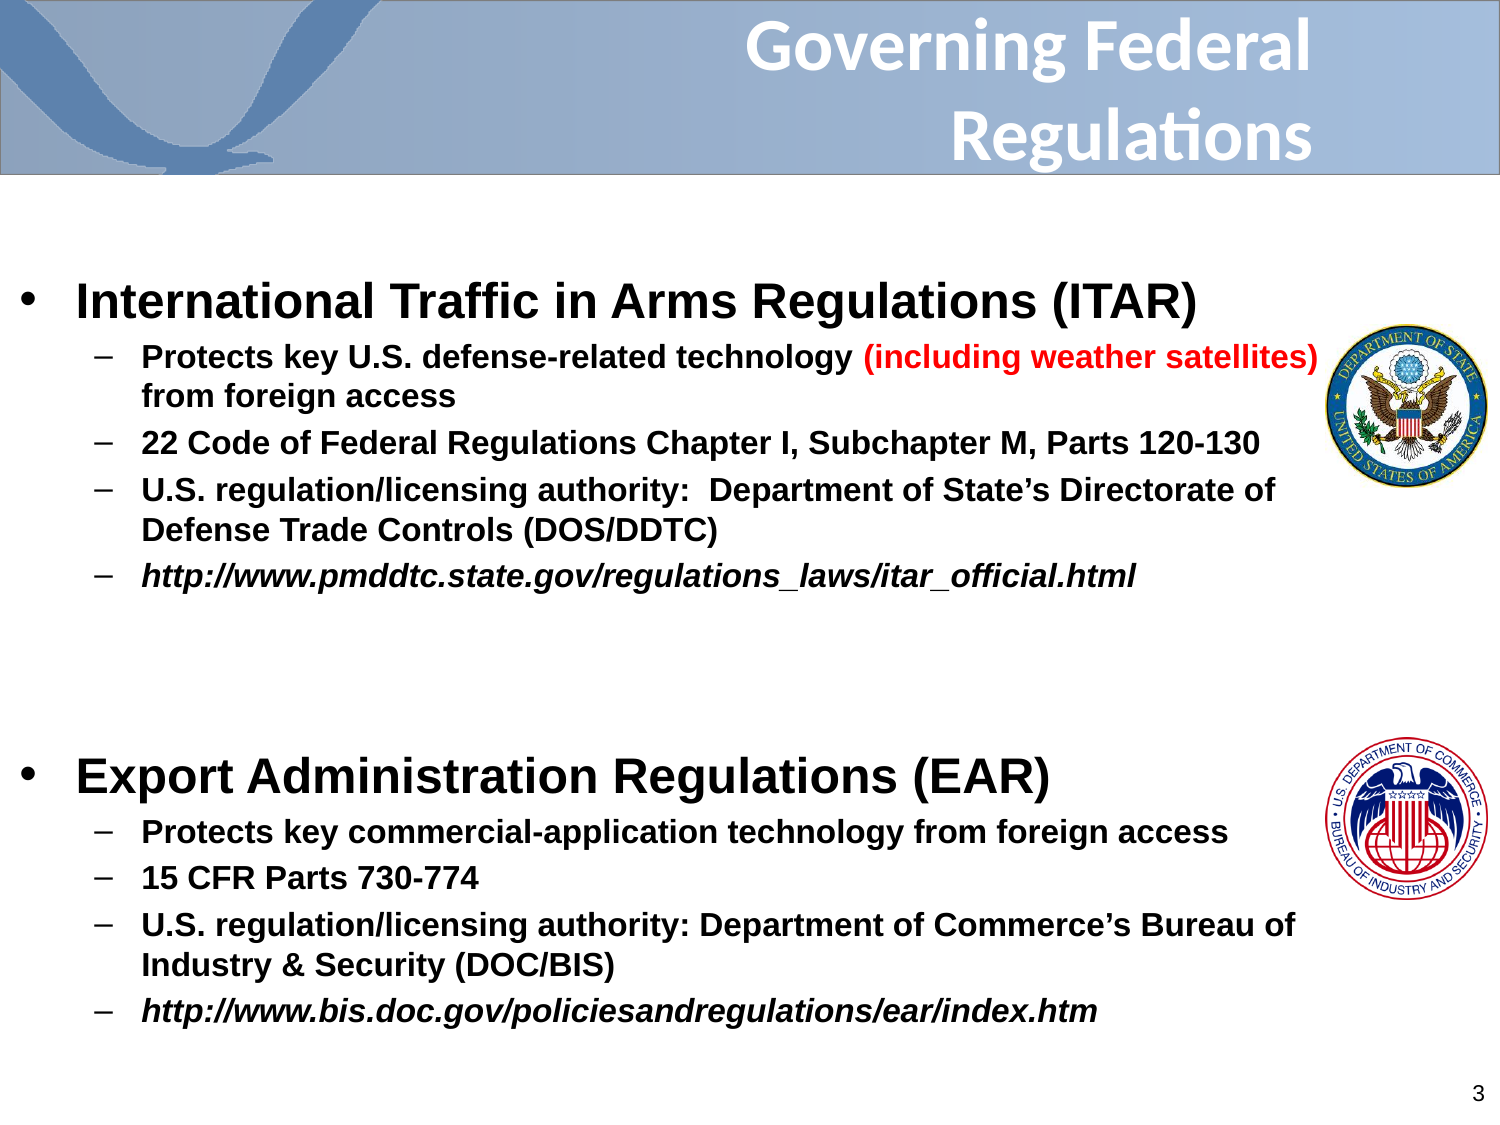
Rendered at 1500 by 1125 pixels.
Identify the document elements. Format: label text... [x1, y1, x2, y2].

picture [1324, 737, 1488, 901]
list International Traffic in Arms Regulations (ITAR) Protects key U.S. defense-related technology (including weather satellites) from foreign access 22 Code of Federal Regulations Chapter I, Subchapter M, Parts 120-130 U.S. regulation/licensing authority: Department of State’s Directorate of Defense Trade Controls (DOS/DDTC) http://www.pmddtc.state.gov/regulations_laws/itar_official.html Export Administration Regulations (EAR) Protects key commercial-application technology from foreign access 15 CFR Parts 730-774 U.S. regulation/licensing authority: Department of Commerce’s Bureau of Industry & Security (DOC/BIS) http://www.bis.doc.gov/policiesandregulations/ear/index.htm [4, 260, 1355, 1086]
title Governing Federal Regulations [375, 4, 1329, 168]
picture [1324, 324, 1488, 488]
slide_number 3 [1149, 1062, 1500, 1123]
